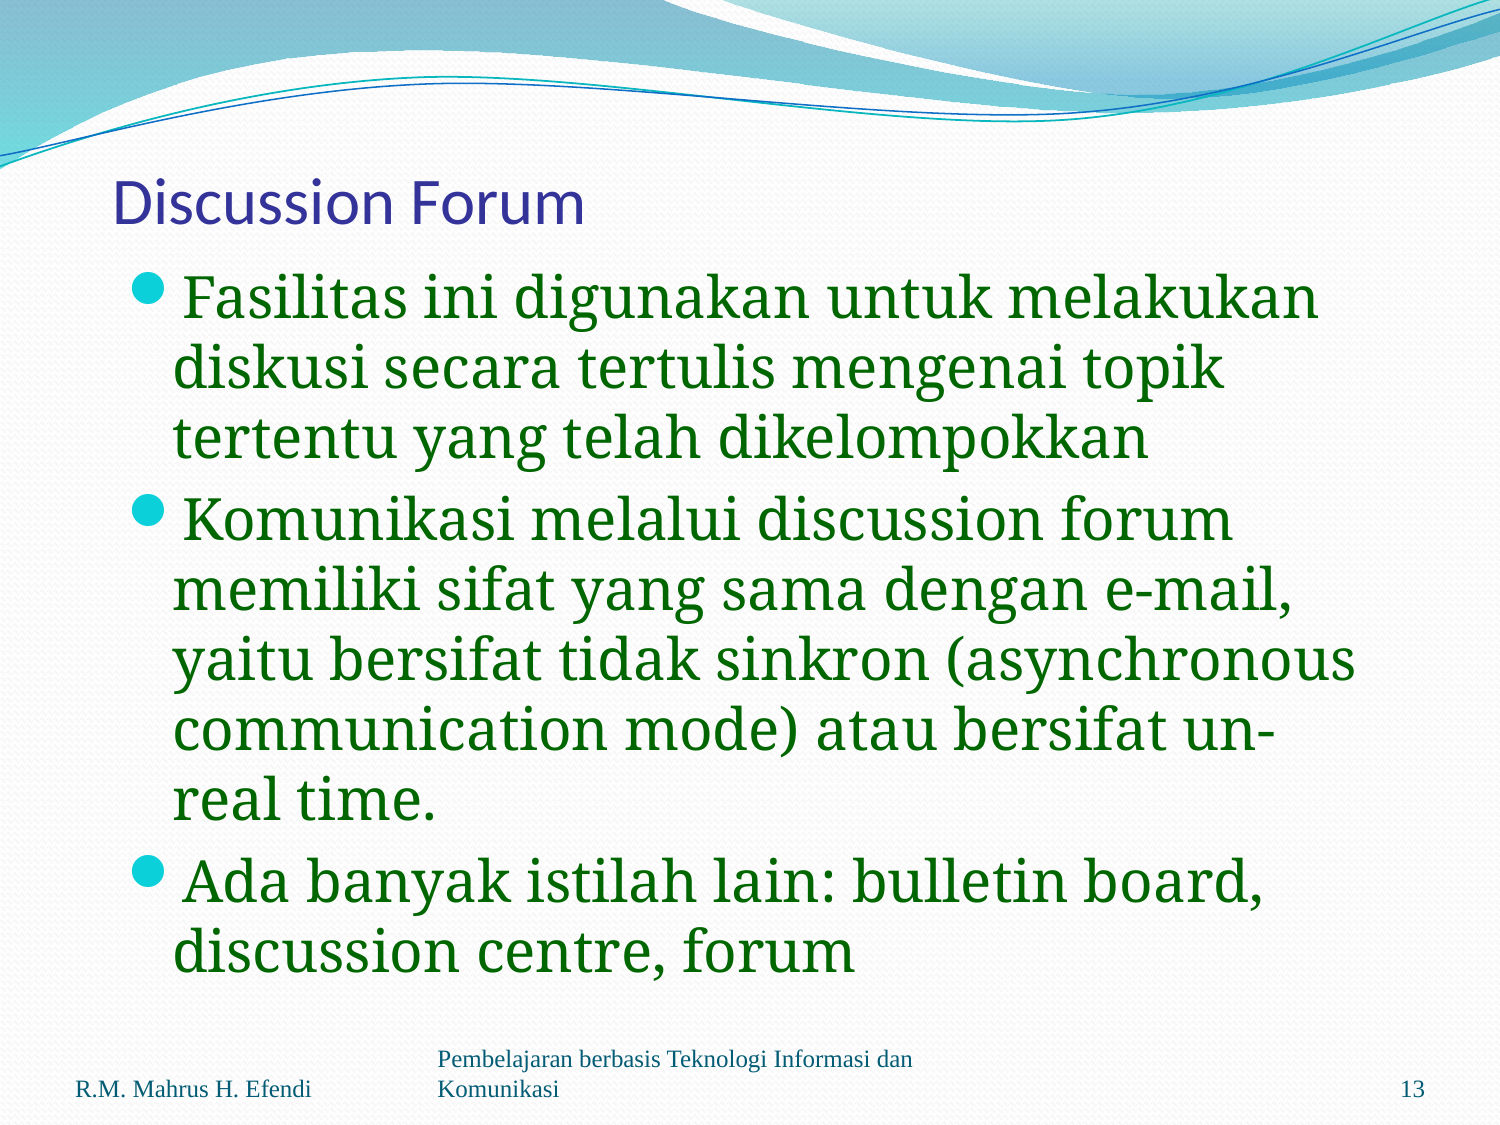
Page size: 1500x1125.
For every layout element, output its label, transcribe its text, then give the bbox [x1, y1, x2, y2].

title Discussion Forum [112, 50, 1388, 238]
slide_number R.M. Mahrus H. Efendi [75, 1042, 425, 1103]
footer Pembelajaran berbasis Teknologi Informasi dan Komunikasi [437, 1042, 988, 1103]
list Fasilitas ini digunakan untuk melakukan diskusi secara tertulis mengenai topik tertentu yang telah dikelompokkan Komunikasi melalui discussion forum memiliki sifat yang sama dengan e-mail, yaitu bersifat tidak sinkron (asynchronous communication mode) atau bersifat un-real time. Ada banyak istilah lain: bulletin board, discussion centre, forum [112, 253, 1388, 929]
slide_number 13 [1299, 1042, 1425, 1103]
